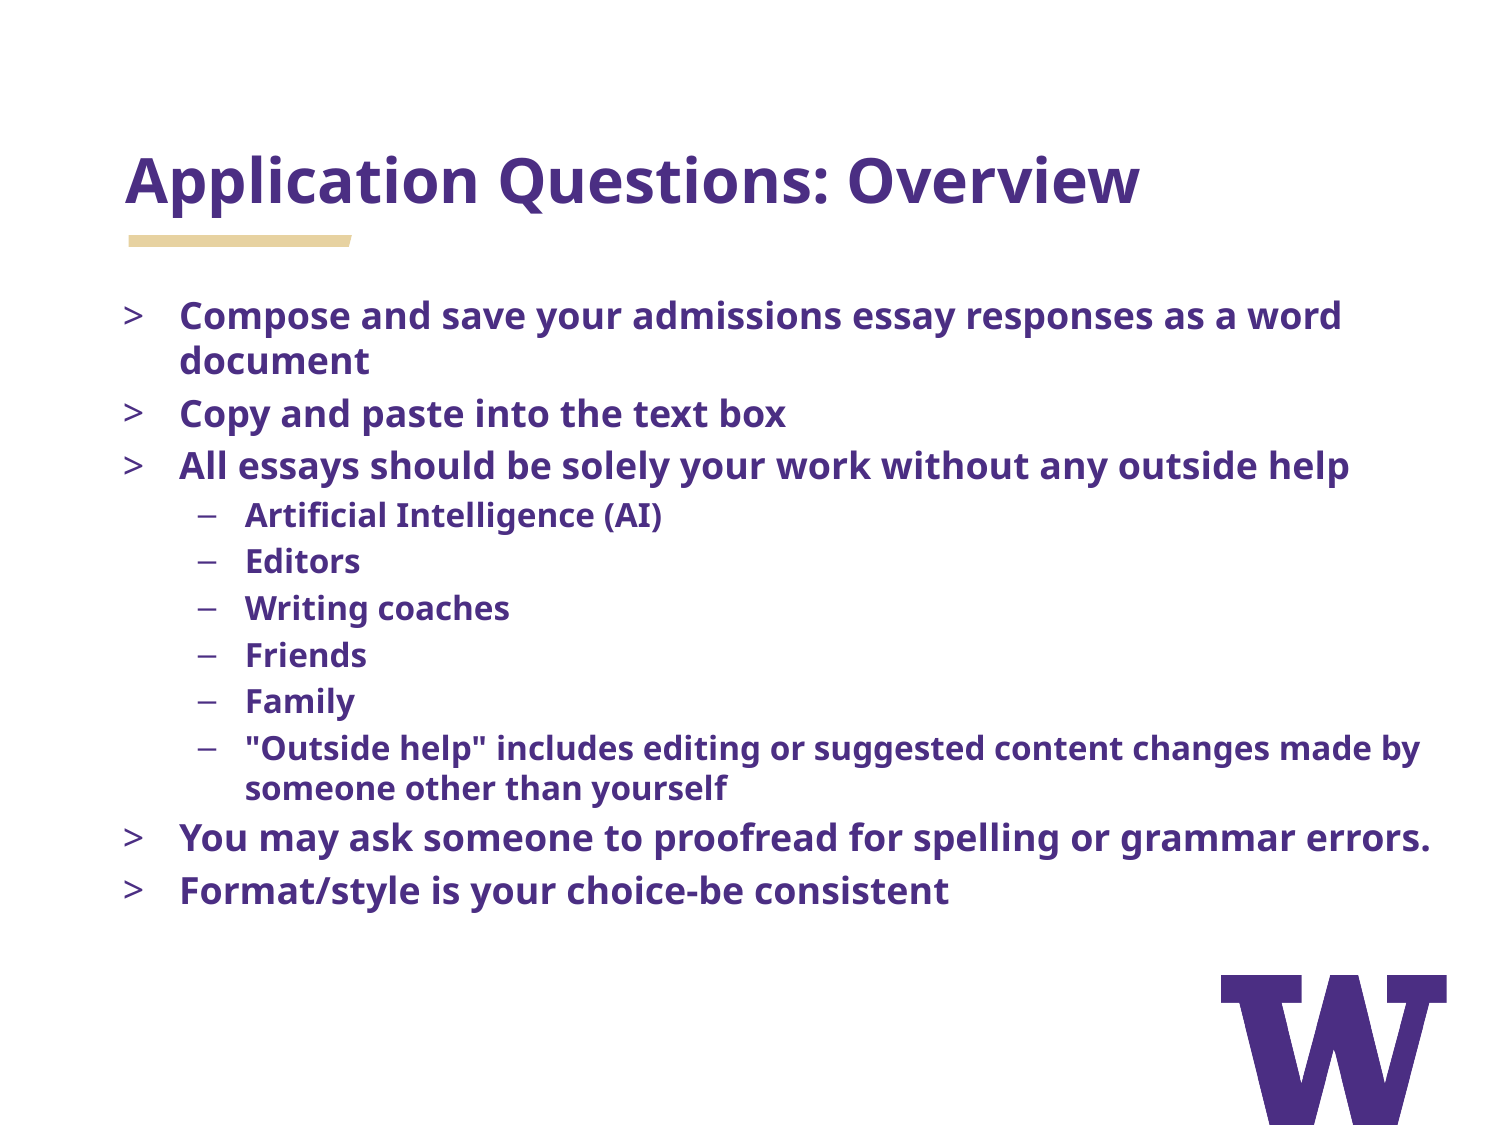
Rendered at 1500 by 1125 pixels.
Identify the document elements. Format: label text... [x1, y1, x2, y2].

picture [128, 235, 352, 247]
title Application Questions: Overview [110, 60, 1453, 224]
picture [1221, 975, 1447, 1125]
list Compose and save your admissions essay responses as a word document Copy and paste into the text box All essays should be solely your work without any outside help Artificial Intelligence (AI) Editors Writing coaches Friends Family "Outside help" includes editing or suggested content changes made by someone other than yourself You may ask someone to proofread for spelling or grammar errors. Format/style is your choice-be consistent [108, 284, 1453, 944]
